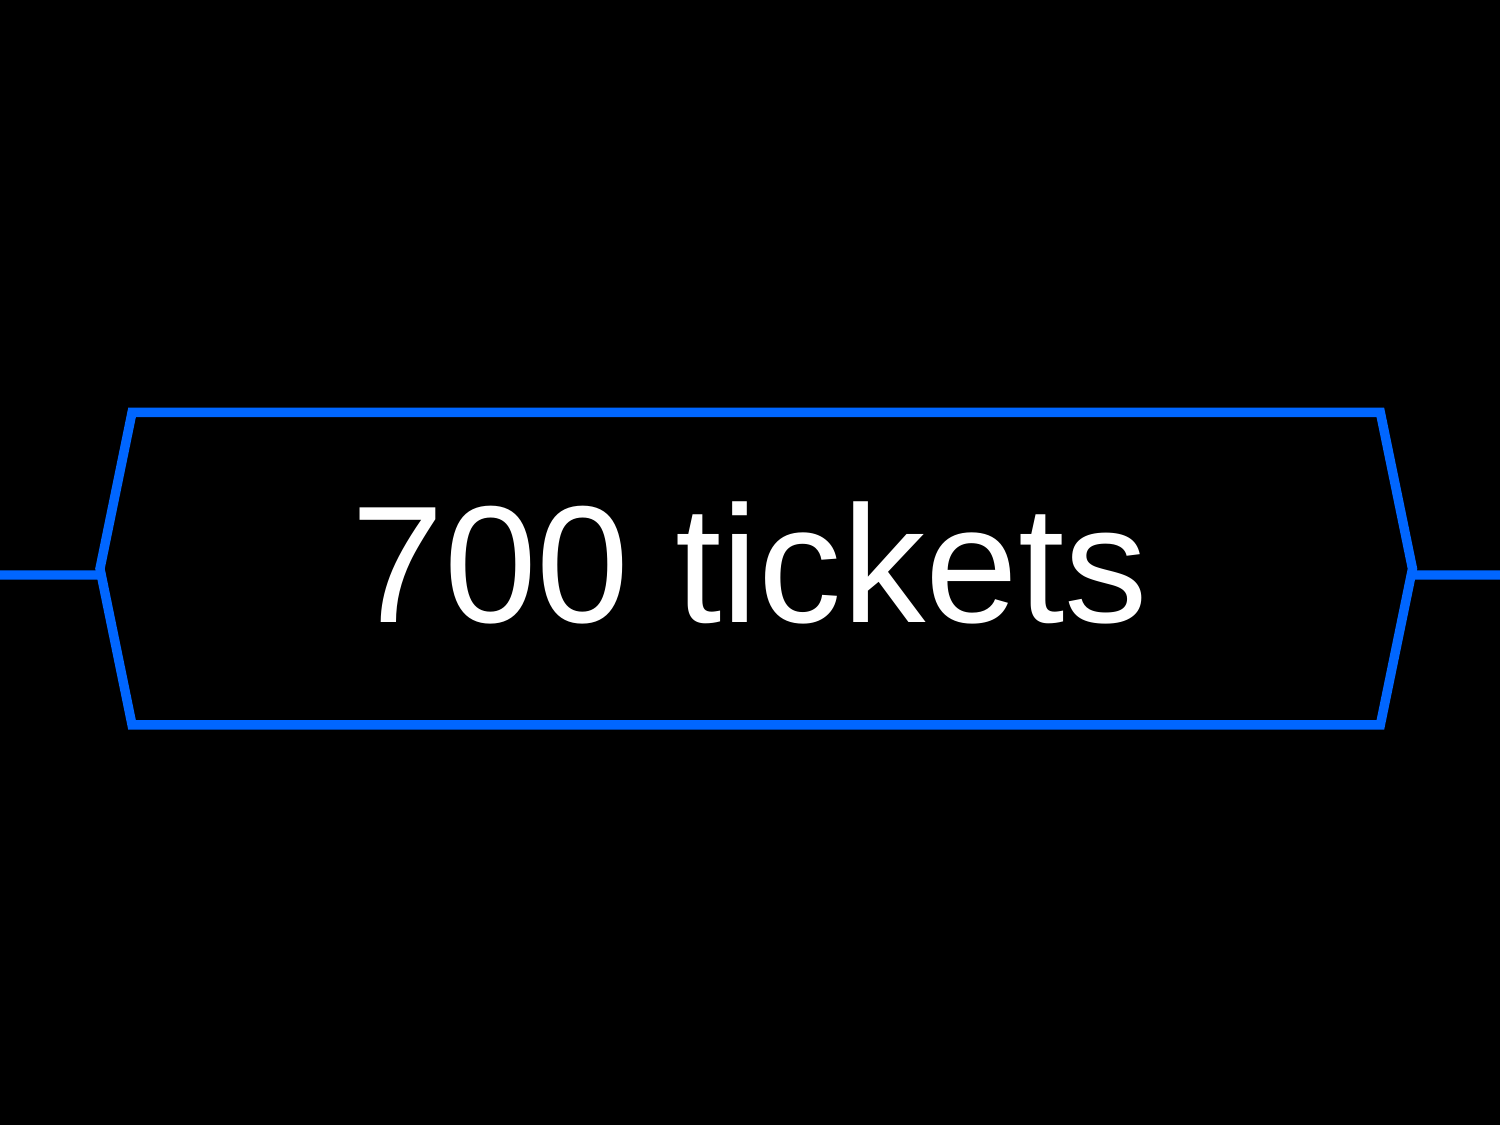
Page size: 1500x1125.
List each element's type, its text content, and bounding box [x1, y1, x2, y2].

text_box [116, 412, 1413, 725]
title 700 tickets [112, 462, 1388, 651]
text_box [99, 510, 112, 628]
